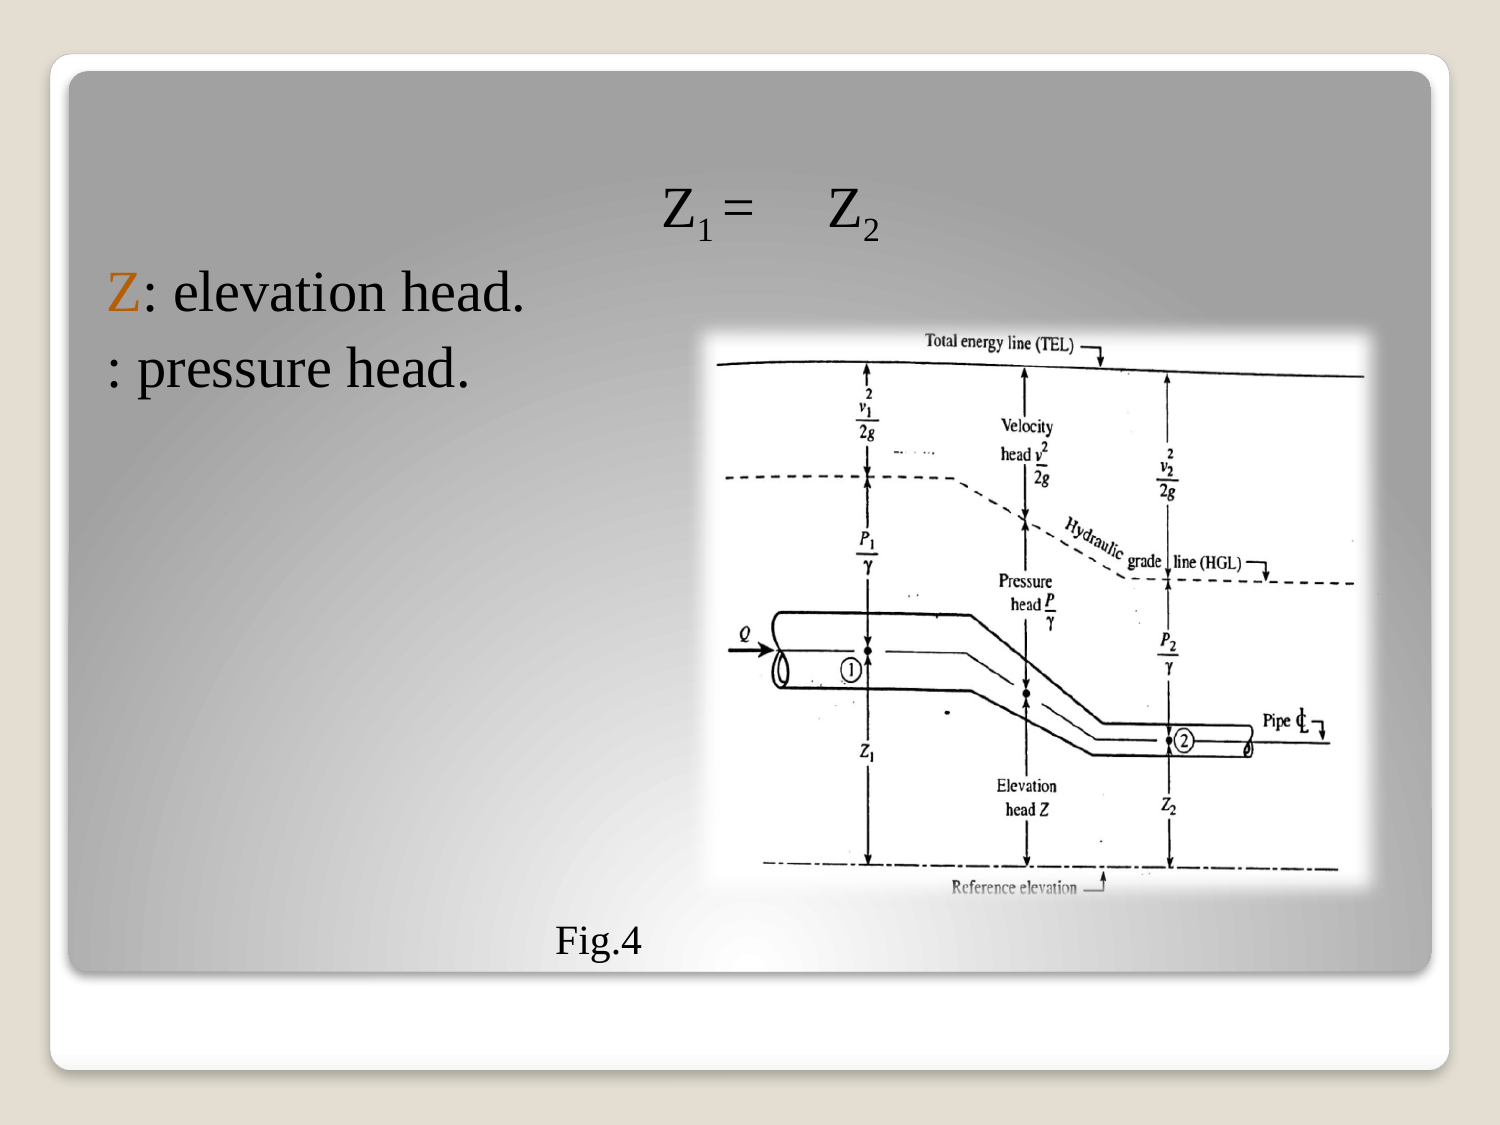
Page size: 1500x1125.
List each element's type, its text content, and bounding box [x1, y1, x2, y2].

text_box Fig.4 [540, 905, 658, 970]
picture [713, 257, 1362, 962]
